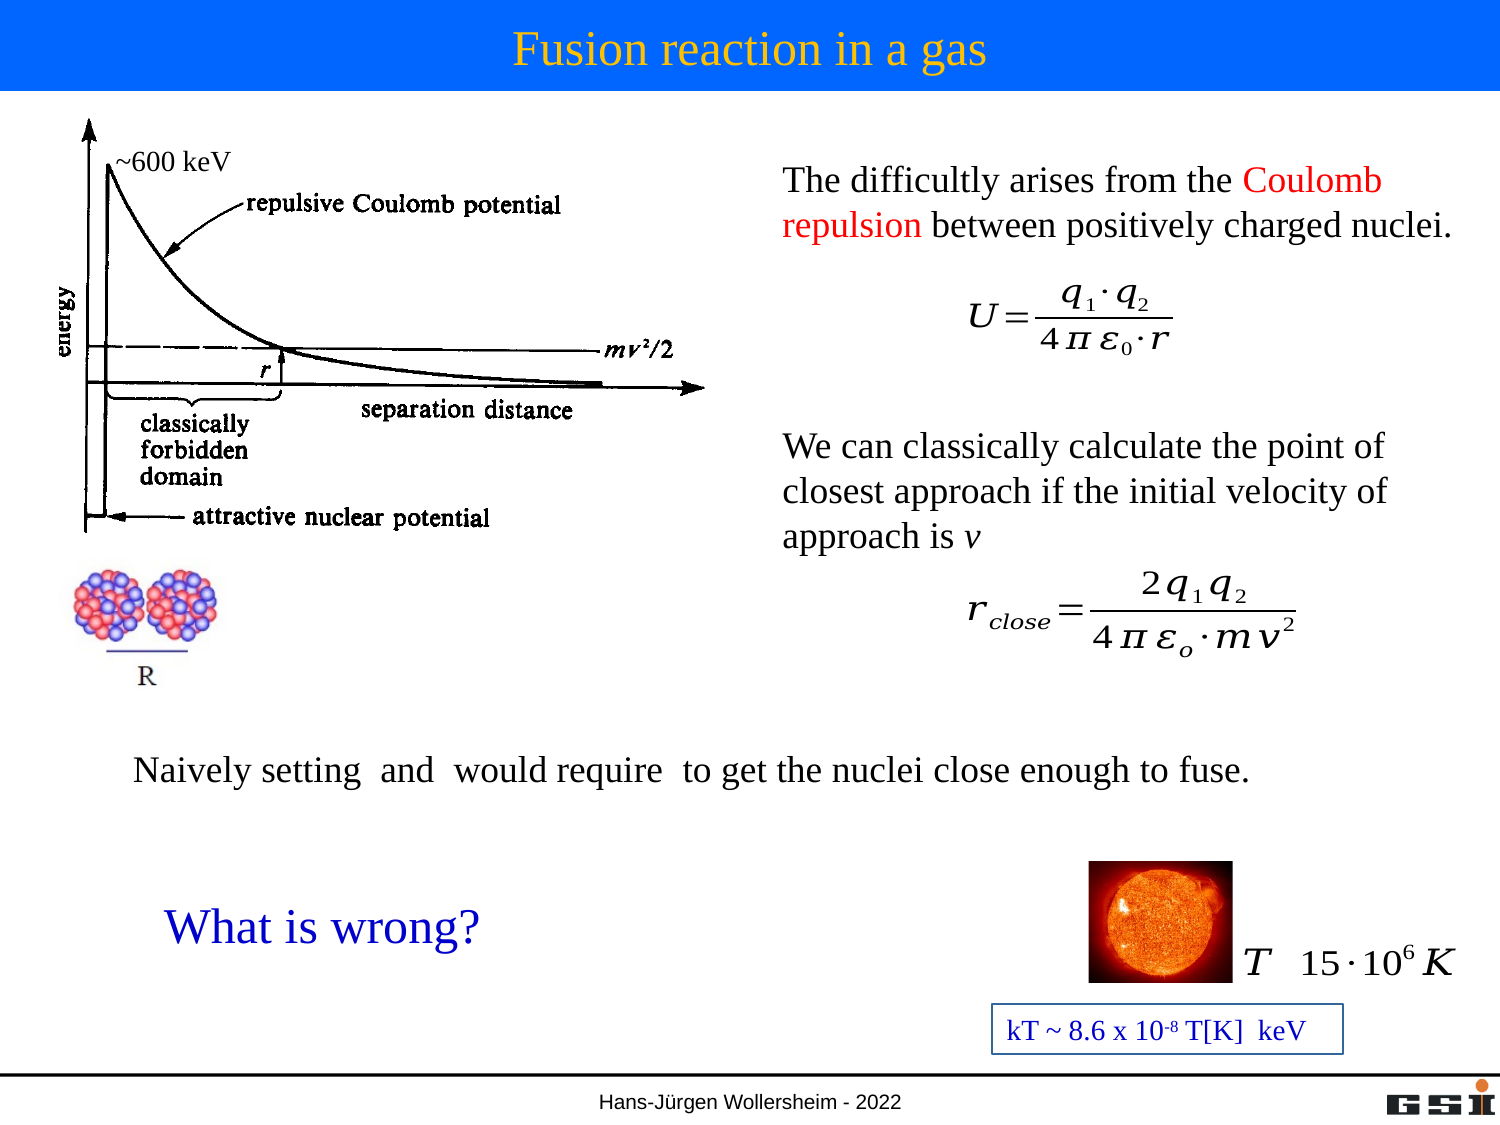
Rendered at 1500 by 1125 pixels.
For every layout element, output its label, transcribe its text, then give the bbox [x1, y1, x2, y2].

picture [1387, 1079, 1495, 1115]
text_box The difficultly arises from the Coulomb repulsion between positively charged nuclei. [767, 147, 1500, 253]
text_box What is wrong? [149, 885, 496, 961]
picture [58, 94, 754, 698]
text_box We can classically calculate the point of closest approach if the initial velocity of approach is v [767, 413, 1500, 564]
picture [1088, 861, 1233, 983]
title Fusion reaction in a gas [0, 0, 1500, 91]
